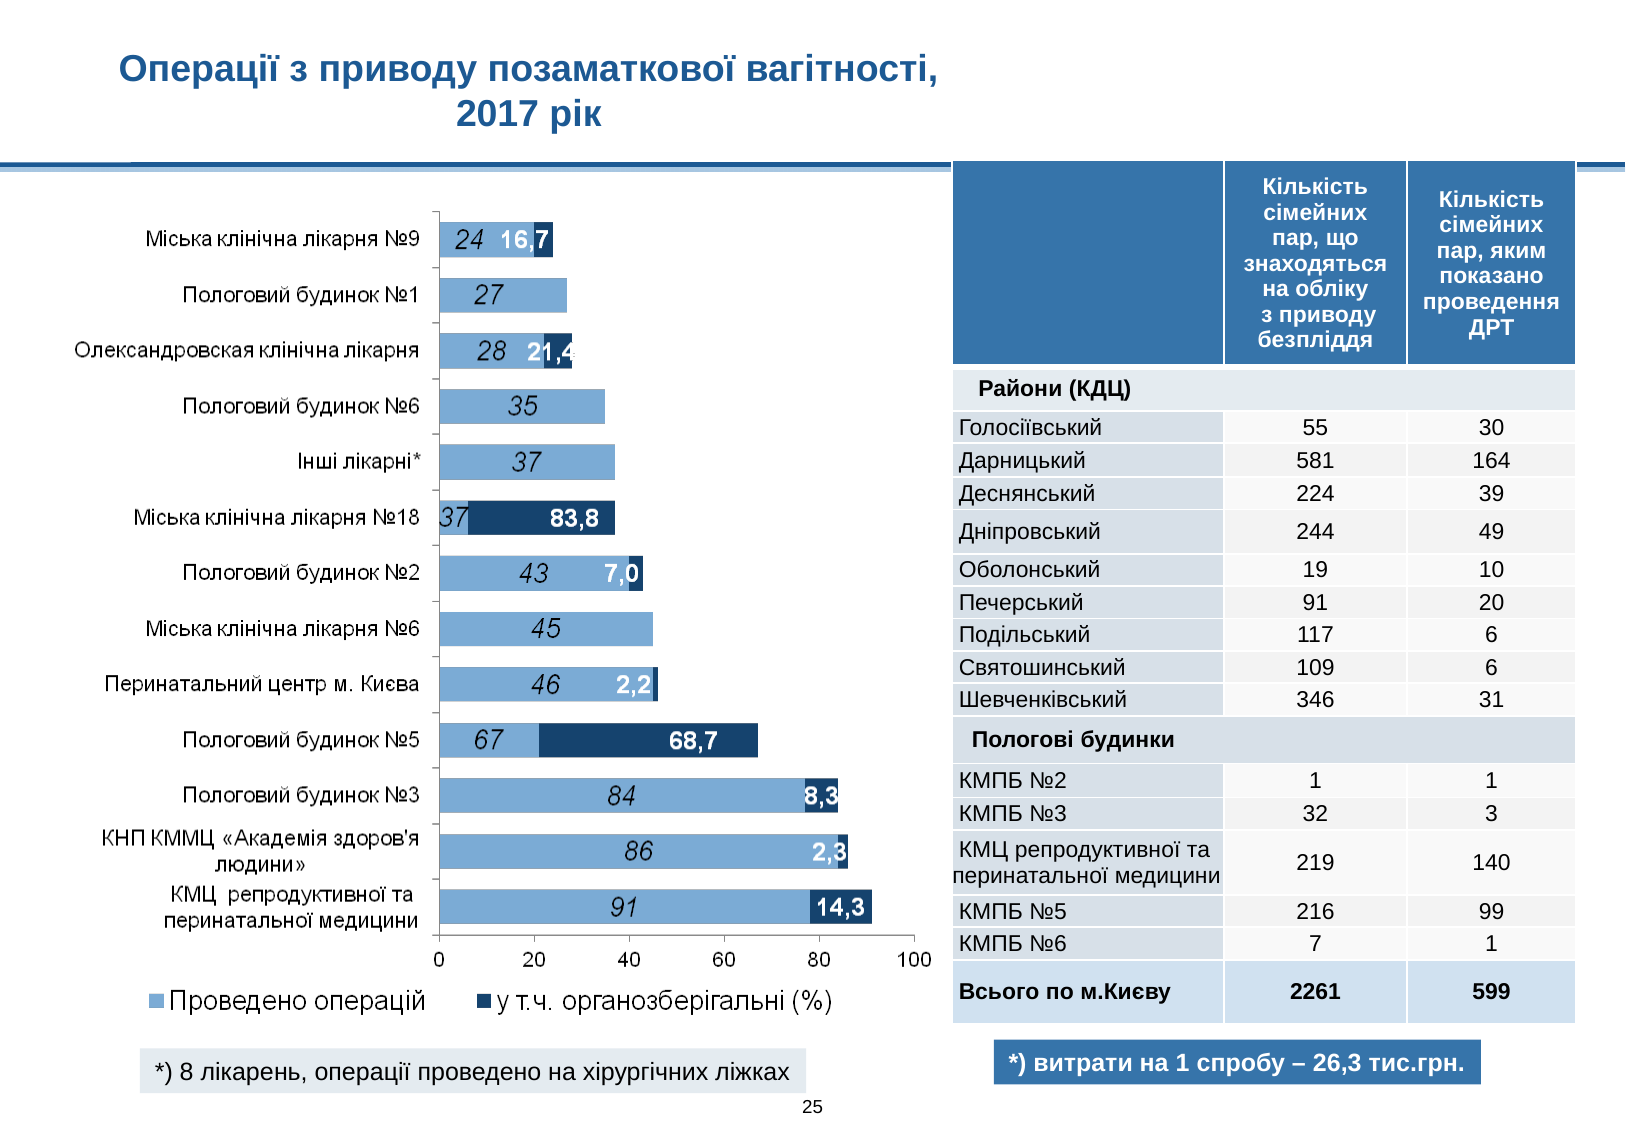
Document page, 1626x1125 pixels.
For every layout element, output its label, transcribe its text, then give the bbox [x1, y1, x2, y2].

table_cell КМЦ репродуктивної та перинатальної медицини [962, 831, 1223, 894]
table_cell 30 [1408, 412, 1575, 442]
table_cell 10 [1408, 555, 1575, 585]
table_cell Печерський [962, 587, 1223, 618]
table_cell Святошинський [962, 652, 1223, 682]
table_cell Райони (КДЦ) [962, 370, 1575, 410]
table_header [953, 161, 1223, 364]
table_cell 216 [1225, 896, 1406, 926]
table_cell 31 [1408, 684, 1575, 715]
table_header Кількість сімейних пар, яким показано проведення ДРТ [1408, 161, 1575, 364]
table_cell 55 [1225, 412, 1406, 442]
table_cell 140 [1408, 831, 1575, 894]
table_cell 3 [1408, 798, 1575, 829]
table_cell КМПБ №3 [962, 798, 1223, 829]
text_box *) витрати на 1 спробу – 26,3 тис.грн. [993, 1039, 1481, 1085]
table_cell 6 [1408, 619, 1575, 650]
title Операції з приводу позаматкової вагітності, 2017 рік [79, 41, 979, 143]
table_cell 581 [1225, 444, 1406, 476]
table_cell 599 [1408, 961, 1575, 1023]
text_box *) 8 лікарень, операції проведено на хірургічних ліжках [139, 1050, 807, 1094]
table_cell Днiпpовський [962, 510, 1223, 553]
table_cell Голосіївський [962, 412, 1223, 442]
table_cell КМПБ №5 [962, 896, 1223, 926]
table_cell Всього по м.Києву [962, 961, 1223, 1023]
table_cell КМПБ №6 [962, 928, 1223, 959]
table_cell 219 [1225, 831, 1406, 894]
table_cell 164 [1408, 444, 1575, 476]
table_cell 19 [1225, 555, 1406, 585]
table_cell 1 [1225, 764, 1406, 797]
table_cell Шевченківський [962, 684, 1223, 715]
table_cell Деснянський [962, 478, 1223, 509]
table_cell Дарницький [962, 444, 1223, 476]
table_cell 244 [1225, 510, 1406, 553]
table_cell 6 [1408, 652, 1575, 682]
table_cell 1 [1408, 928, 1575, 959]
table_cell 117 [1225, 619, 1406, 650]
table_cell 99 [1408, 896, 1575, 926]
table_cell 346 [1225, 684, 1406, 715]
table_cell 2261 [1225, 961, 1406, 1023]
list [18, 184, 956, 1042]
table_cell 1 [1408, 764, 1575, 797]
table_cell Оболонський [962, 555, 1223, 585]
table_header Кількість сімейних пар, що знаходяться на обліку з приводу безпліддя [1225, 161, 1406, 364]
table_cell 7 [1225, 928, 1406, 959]
table_cell 91 [1225, 587, 1406, 618]
table_cell 39 [1408, 478, 1575, 509]
table_cell Пологові будинки [962, 717, 1575, 763]
table_cell 109 [1225, 652, 1406, 682]
table_cell 49 [1408, 510, 1575, 553]
table_cell 32 [1225, 798, 1406, 829]
table_cell Подільський [962, 619, 1223, 650]
table_cell 20 [1408, 587, 1575, 618]
table_cell КМПБ №2 [962, 764, 1223, 797]
table_cell 224 [1225, 478, 1406, 509]
